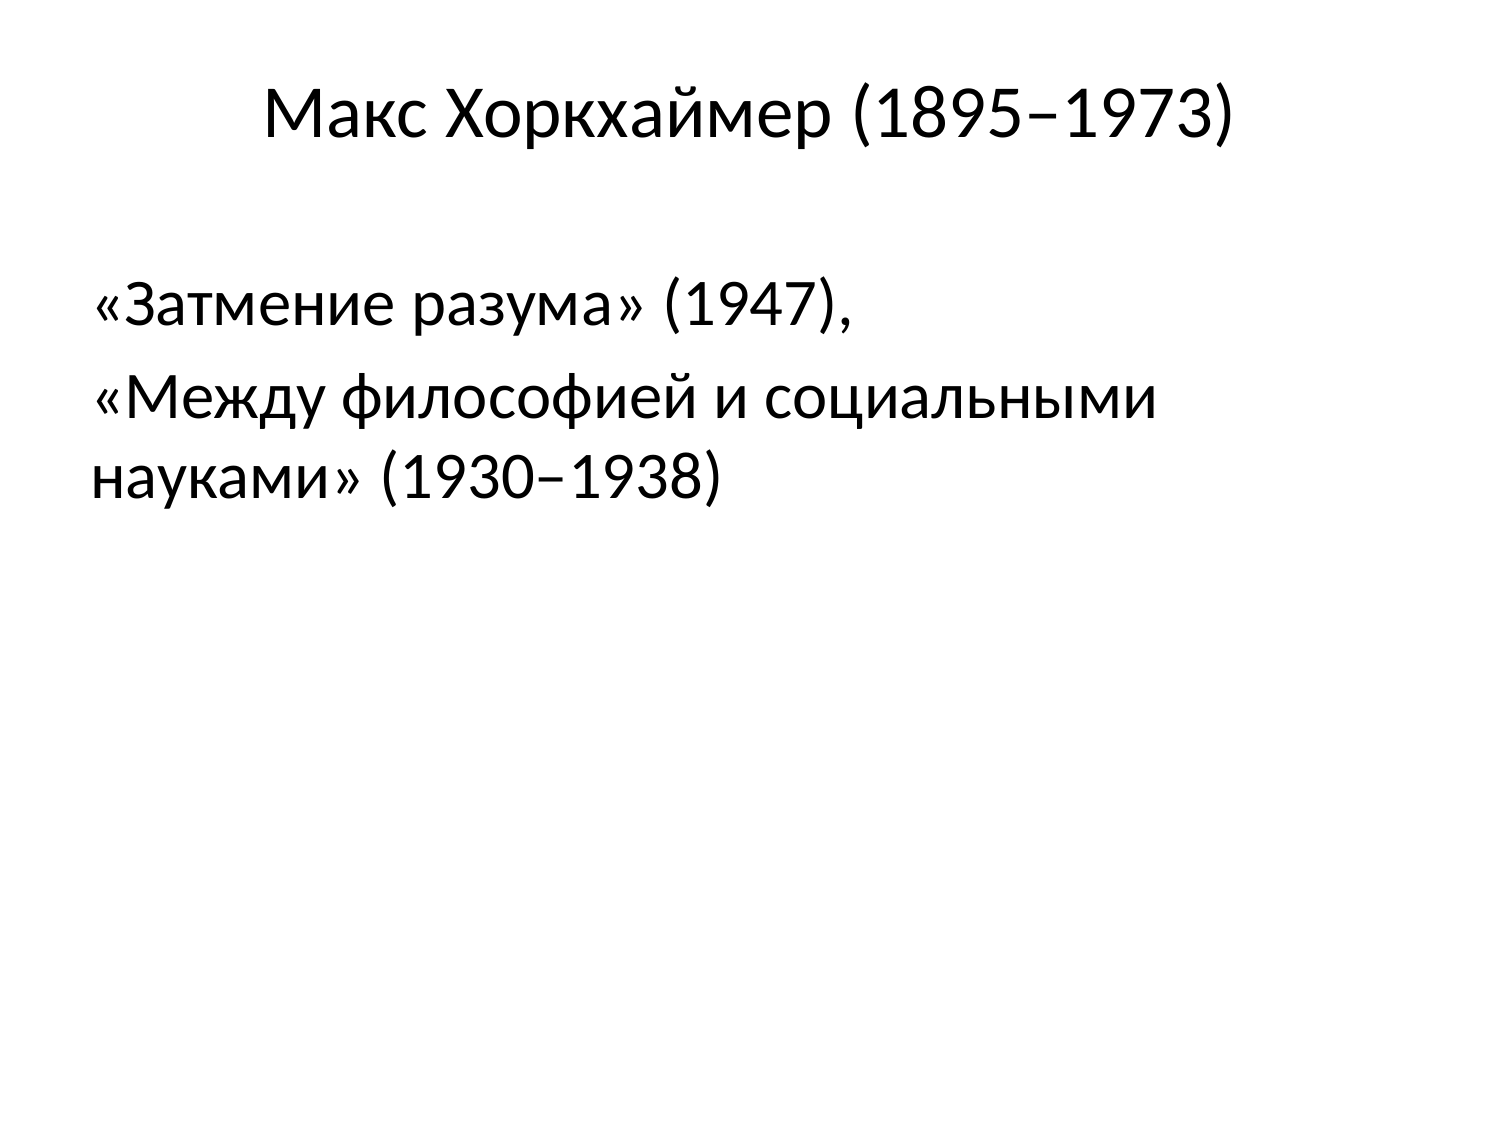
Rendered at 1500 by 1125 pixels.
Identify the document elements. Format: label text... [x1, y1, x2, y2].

list Макс Хоркхаймер (1895–1973) «Затмение разума» (1947), «Между философией и социальными науками» (1930–1938) [75, 54, 1425, 1005]
